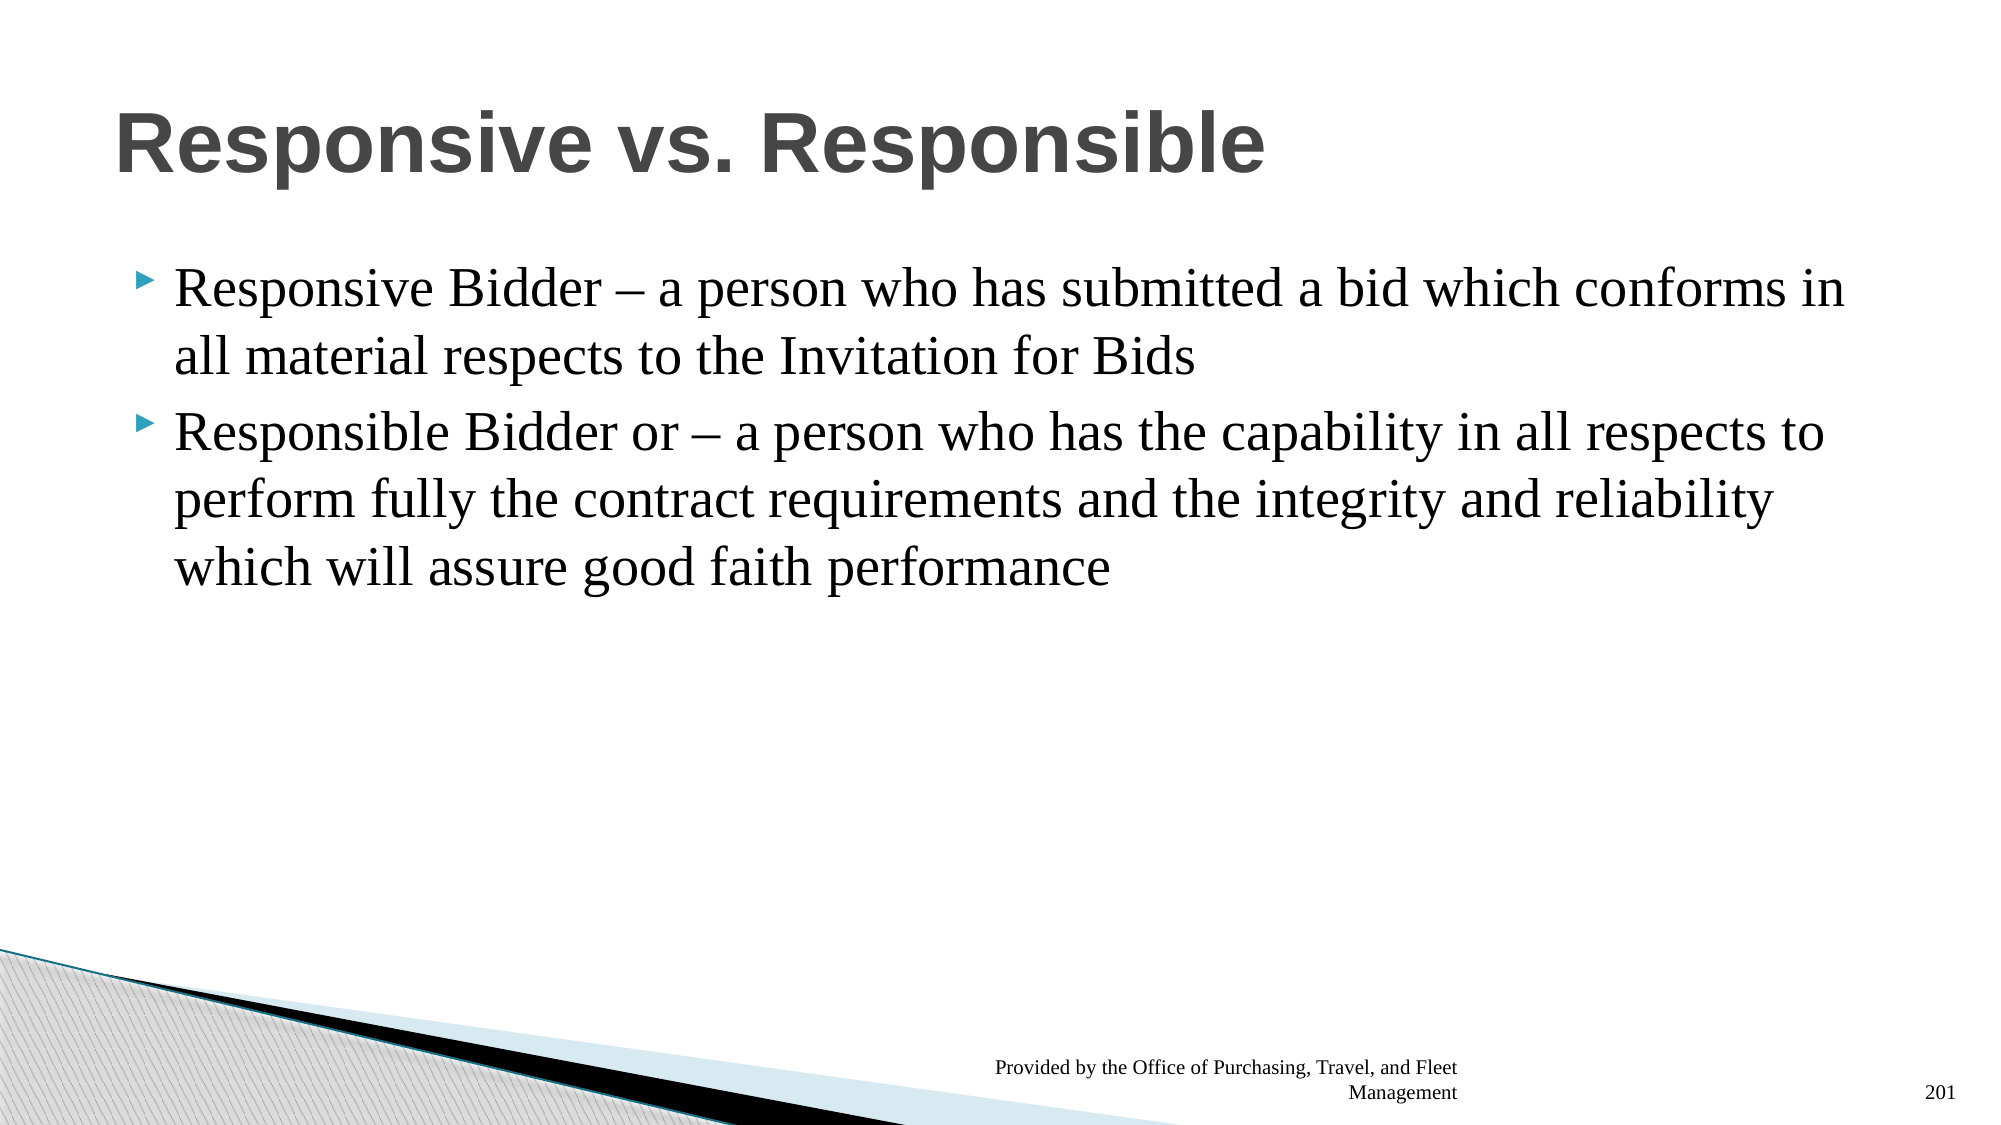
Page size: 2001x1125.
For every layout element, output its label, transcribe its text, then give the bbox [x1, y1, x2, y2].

list Responsive Bidder – a person who has submitted a bid which conforms in all material respects to the Invitation for Bids Responsible Bidder or – a person who has the capability in all respects to perform fully the contract requirements and the integrity and reliability which will assure good faith performance [99, 242, 1901, 986]
footer Provided by the Office of Purchasing, Travel, and Fleet Management [957, 1051, 1473, 1112]
title Responsive vs. Responsible [99, 45, 1900, 233]
slide_number 201 [1891, 1051, 1972, 1112]
